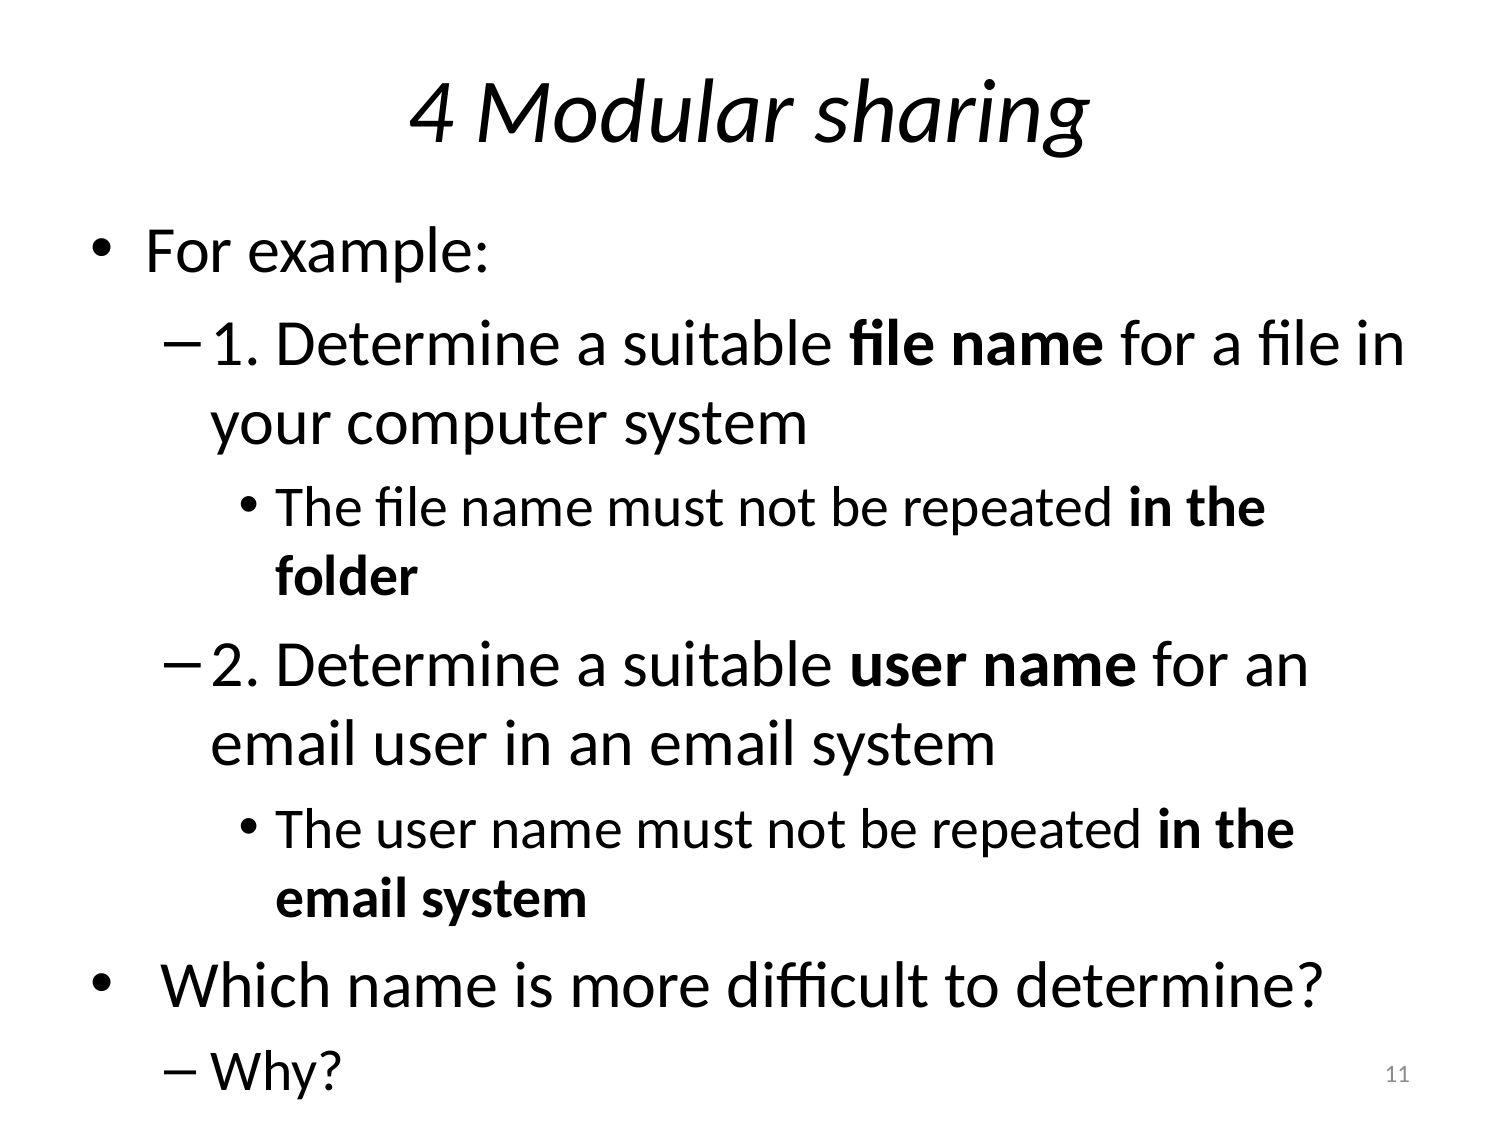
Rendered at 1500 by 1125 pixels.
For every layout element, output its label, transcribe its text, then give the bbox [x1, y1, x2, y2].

title 4 Modular sharing [75, 11, 1425, 199]
list For example: 1. Determine a suitable file name for a file in your computer system The file name must not be repeated in the folder 2. Determine a suitable user name for an email user in an email system The user name must not be repeated in the email system Which name is more difficult to determine? Why? [75, 199, 1425, 1114]
slide_number 11 [1074, 1042, 1425, 1103]
